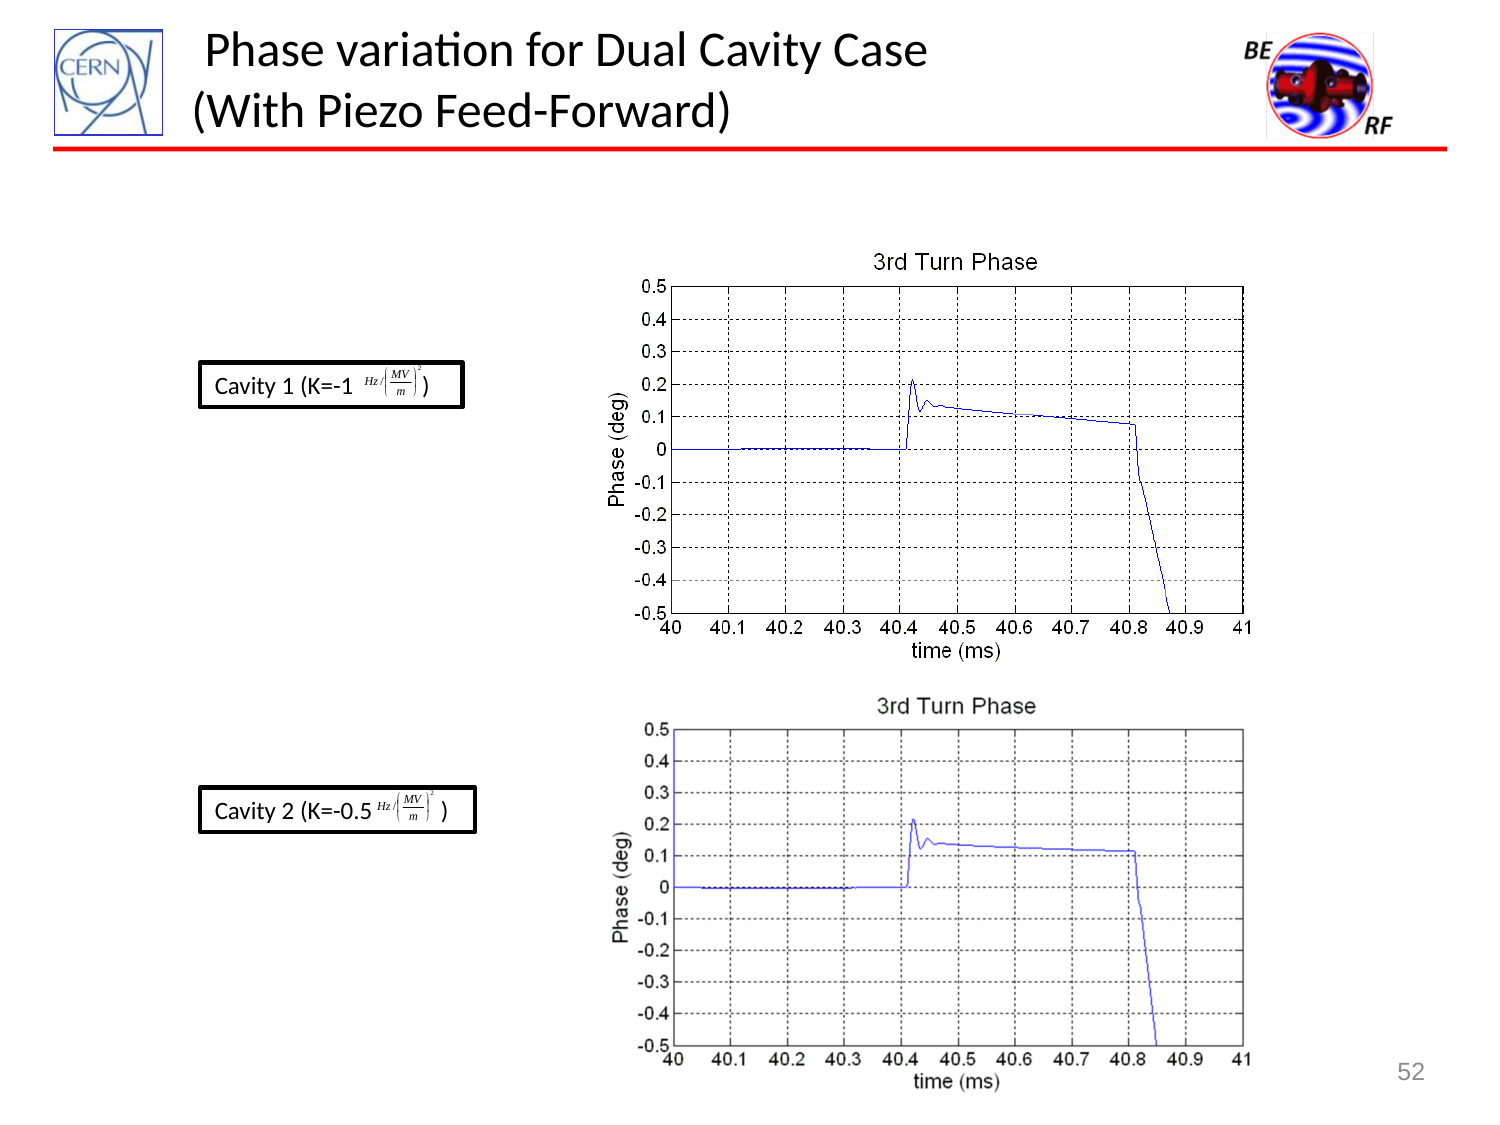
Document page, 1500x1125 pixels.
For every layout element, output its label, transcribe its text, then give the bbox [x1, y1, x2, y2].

picture [574, 249, 1313, 665]
text_box Cavity 1 (K=-1 ) [198, 360, 364, 409]
picture [55, 30, 162, 134]
slide_number 52 [1367, 1040, 1441, 1101]
text_box Cavity 1 (K=-1 ) [422, 360, 465, 409]
title Phase variation for Dual Cavity Case (With Piezo Feed-Forward) [176, 0, 1500, 167]
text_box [374, 787, 437, 826]
picture [599, 687, 1293, 1125]
text_box Cavity 2 (K=-0.5 ) [198, 785, 376, 834]
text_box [362, 362, 425, 401]
text_box Cavity 2 (K=-0.5 ) [435, 785, 477, 834]
